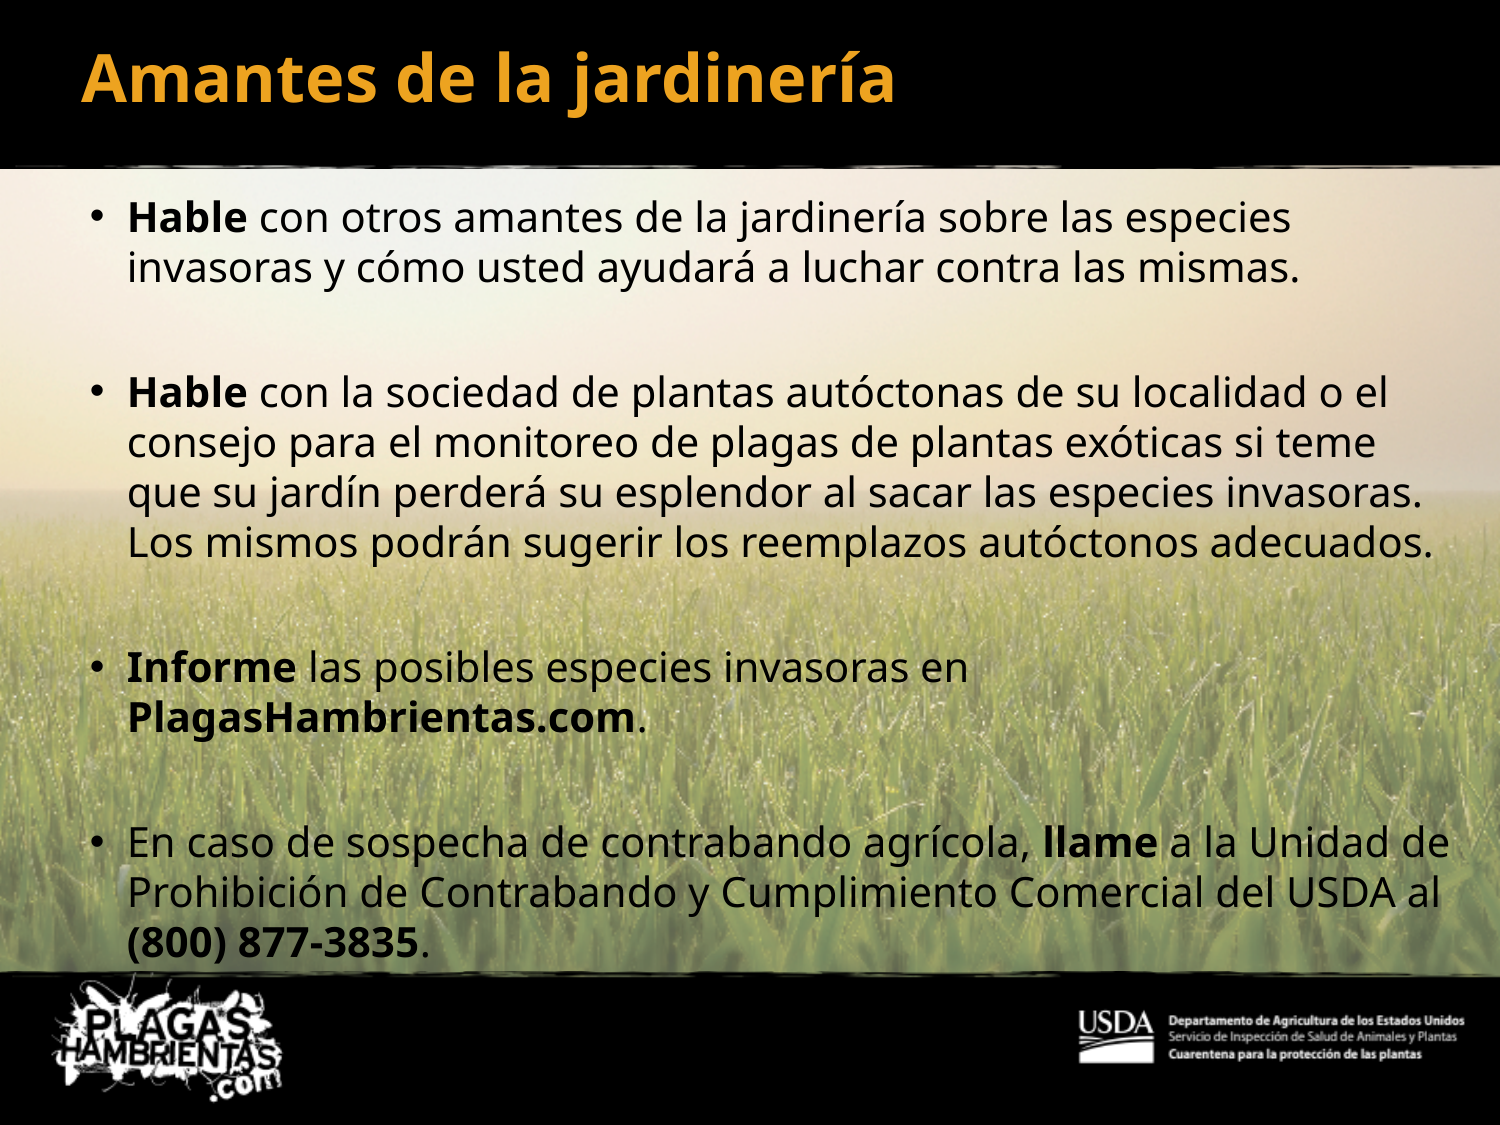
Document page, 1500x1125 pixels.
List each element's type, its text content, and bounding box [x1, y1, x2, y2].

picture [0, 971, 1500, 1125]
text_box Hable con otros amantes de la jardinería sobre las especies invasoras y cómo usted ayudará a luchar contra las mismas. Hable con la sociedad de plantas autóctonas de su localidad o el consejo para el monitoreo de plagas de plantas exóticas si teme que su jardín perderá su esplendor al sacar las especies invasoras. Los mismos podrán sugerir los reemplazos autóctonos adecuados. Informe las posibles especies invasoras en PlagasHambrientas.com. En caso de sospecha de contrabando agrícola, llame a la Unidad de Prohibición de Contrabando y Cumplimiento Comercial del USDA al (800) 877-3835. [74, 183, 1468, 970]
picture [0, 0, 1500, 169]
